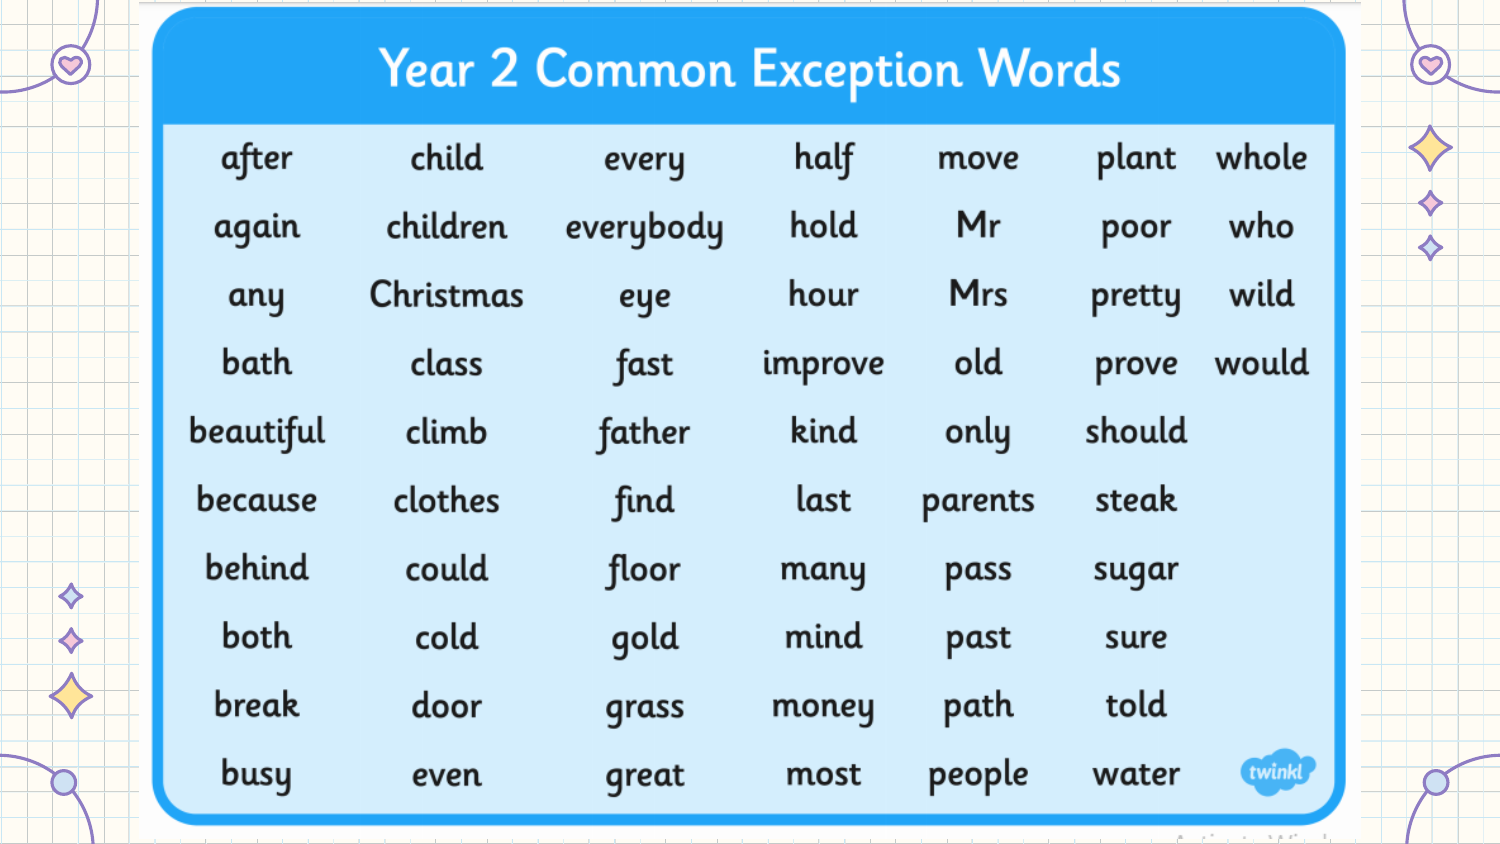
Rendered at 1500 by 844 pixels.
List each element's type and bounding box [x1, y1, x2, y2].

picture [139, 1, 1361, 839]
